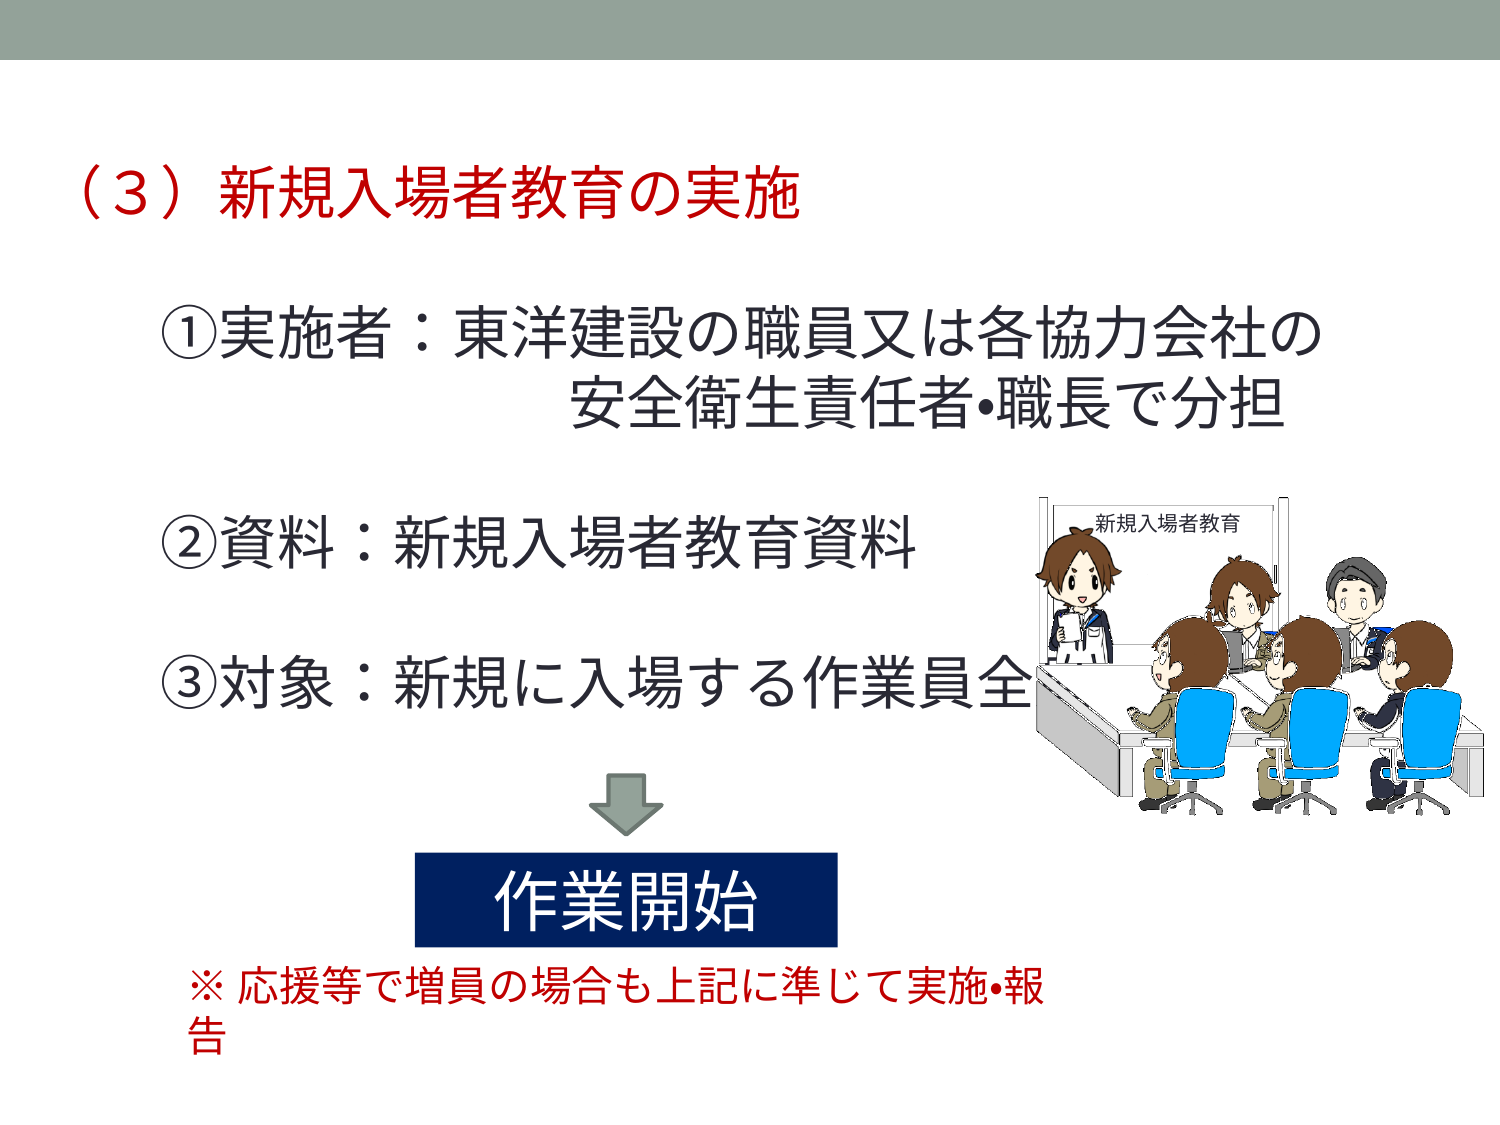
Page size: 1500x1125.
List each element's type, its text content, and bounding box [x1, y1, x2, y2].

text_box [588, 773, 664, 837]
text_box （３）新規入場者教育の実施 ①実施者：東洋建設の職員又は各協力会社の 安全衛生責任者・職長で分担 ②資料：新規入場者教育資料 ③対象：新規に入場する作業員全員 [29, 148, 1436, 724]
text_box ※応援等で増員の場合も上記に準じて実施・報告 [171, 952, 1081, 1068]
picture [1023, 477, 1500, 835]
text_box 作業開始 [414, 852, 838, 948]
